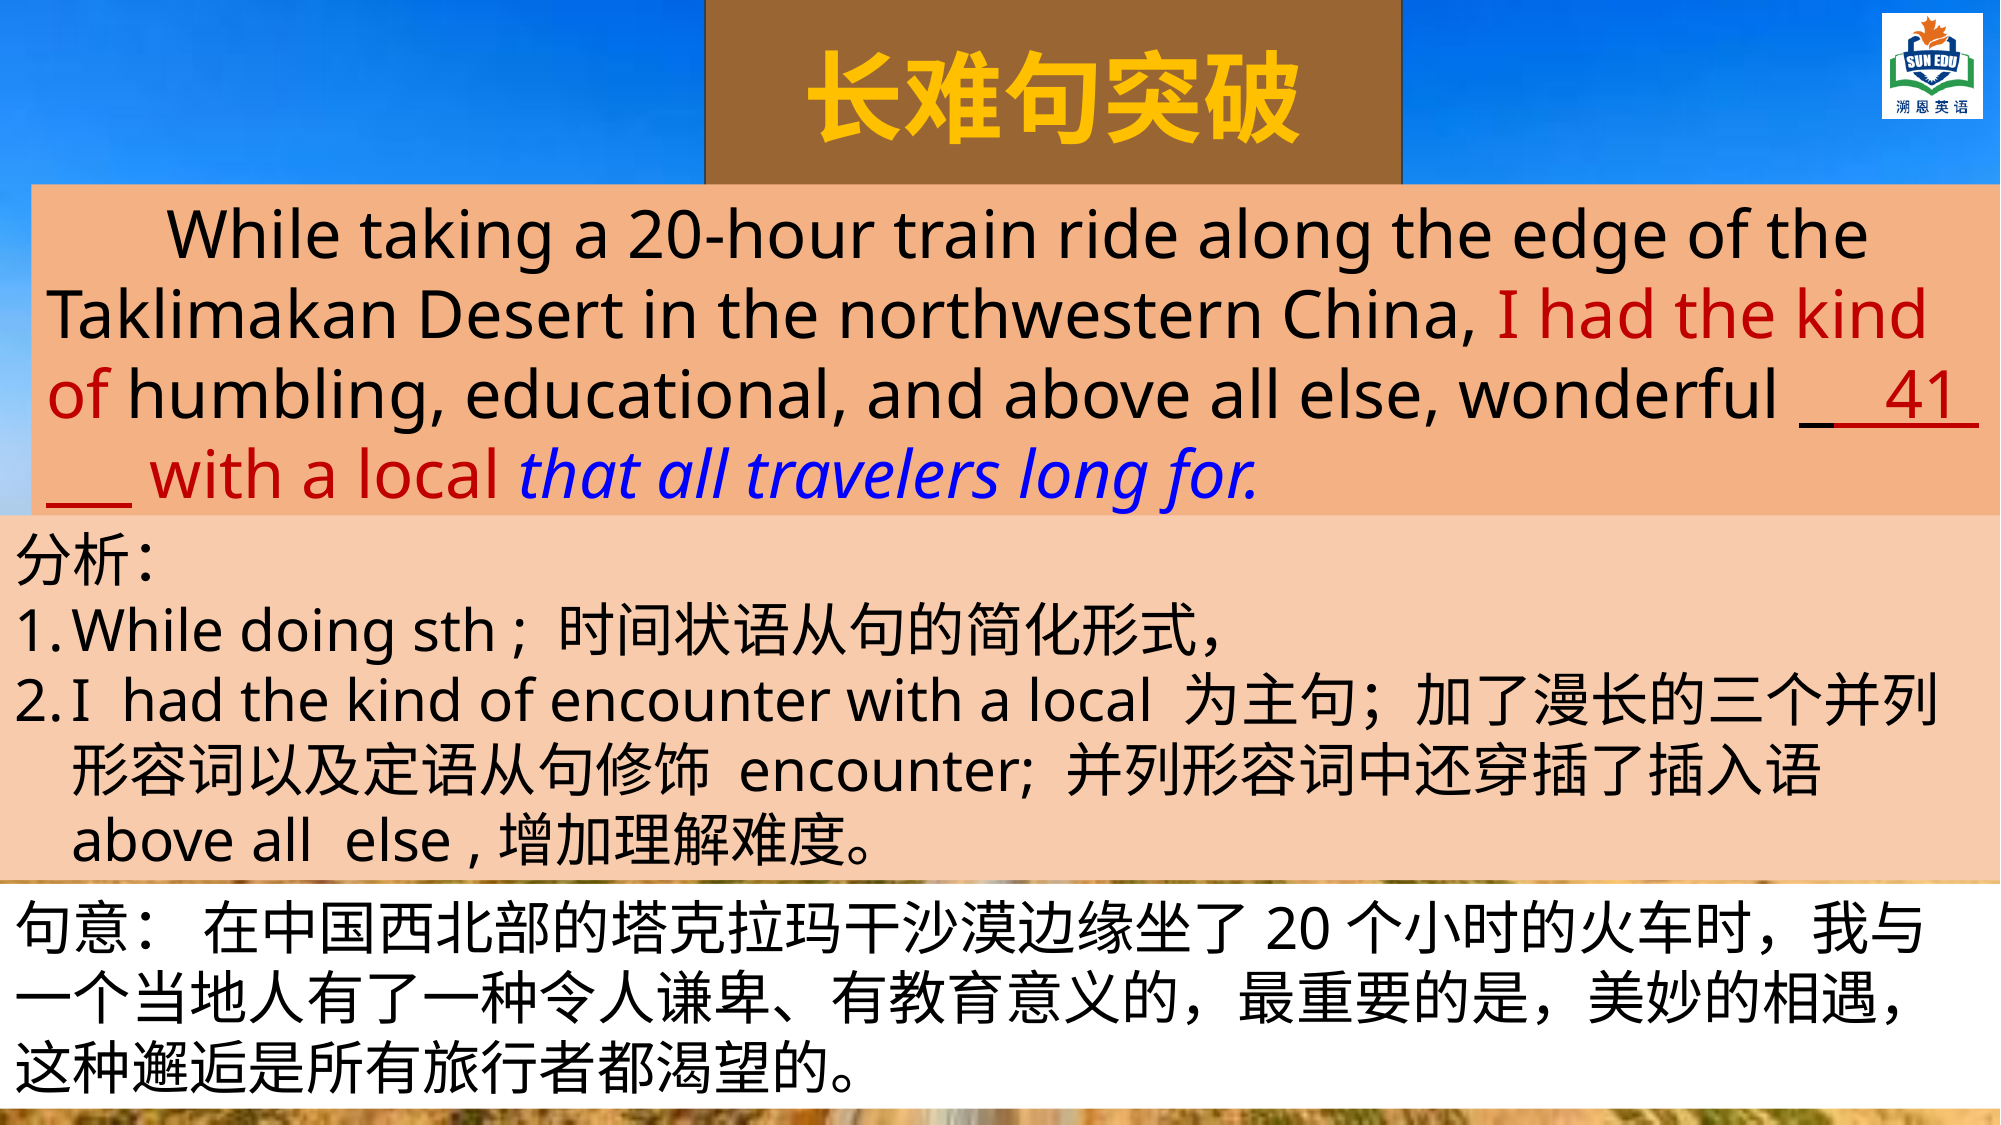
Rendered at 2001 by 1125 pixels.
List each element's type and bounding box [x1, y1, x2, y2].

list [0, 0, 2000, 1125]
picture [1882, 13, 1983, 120]
